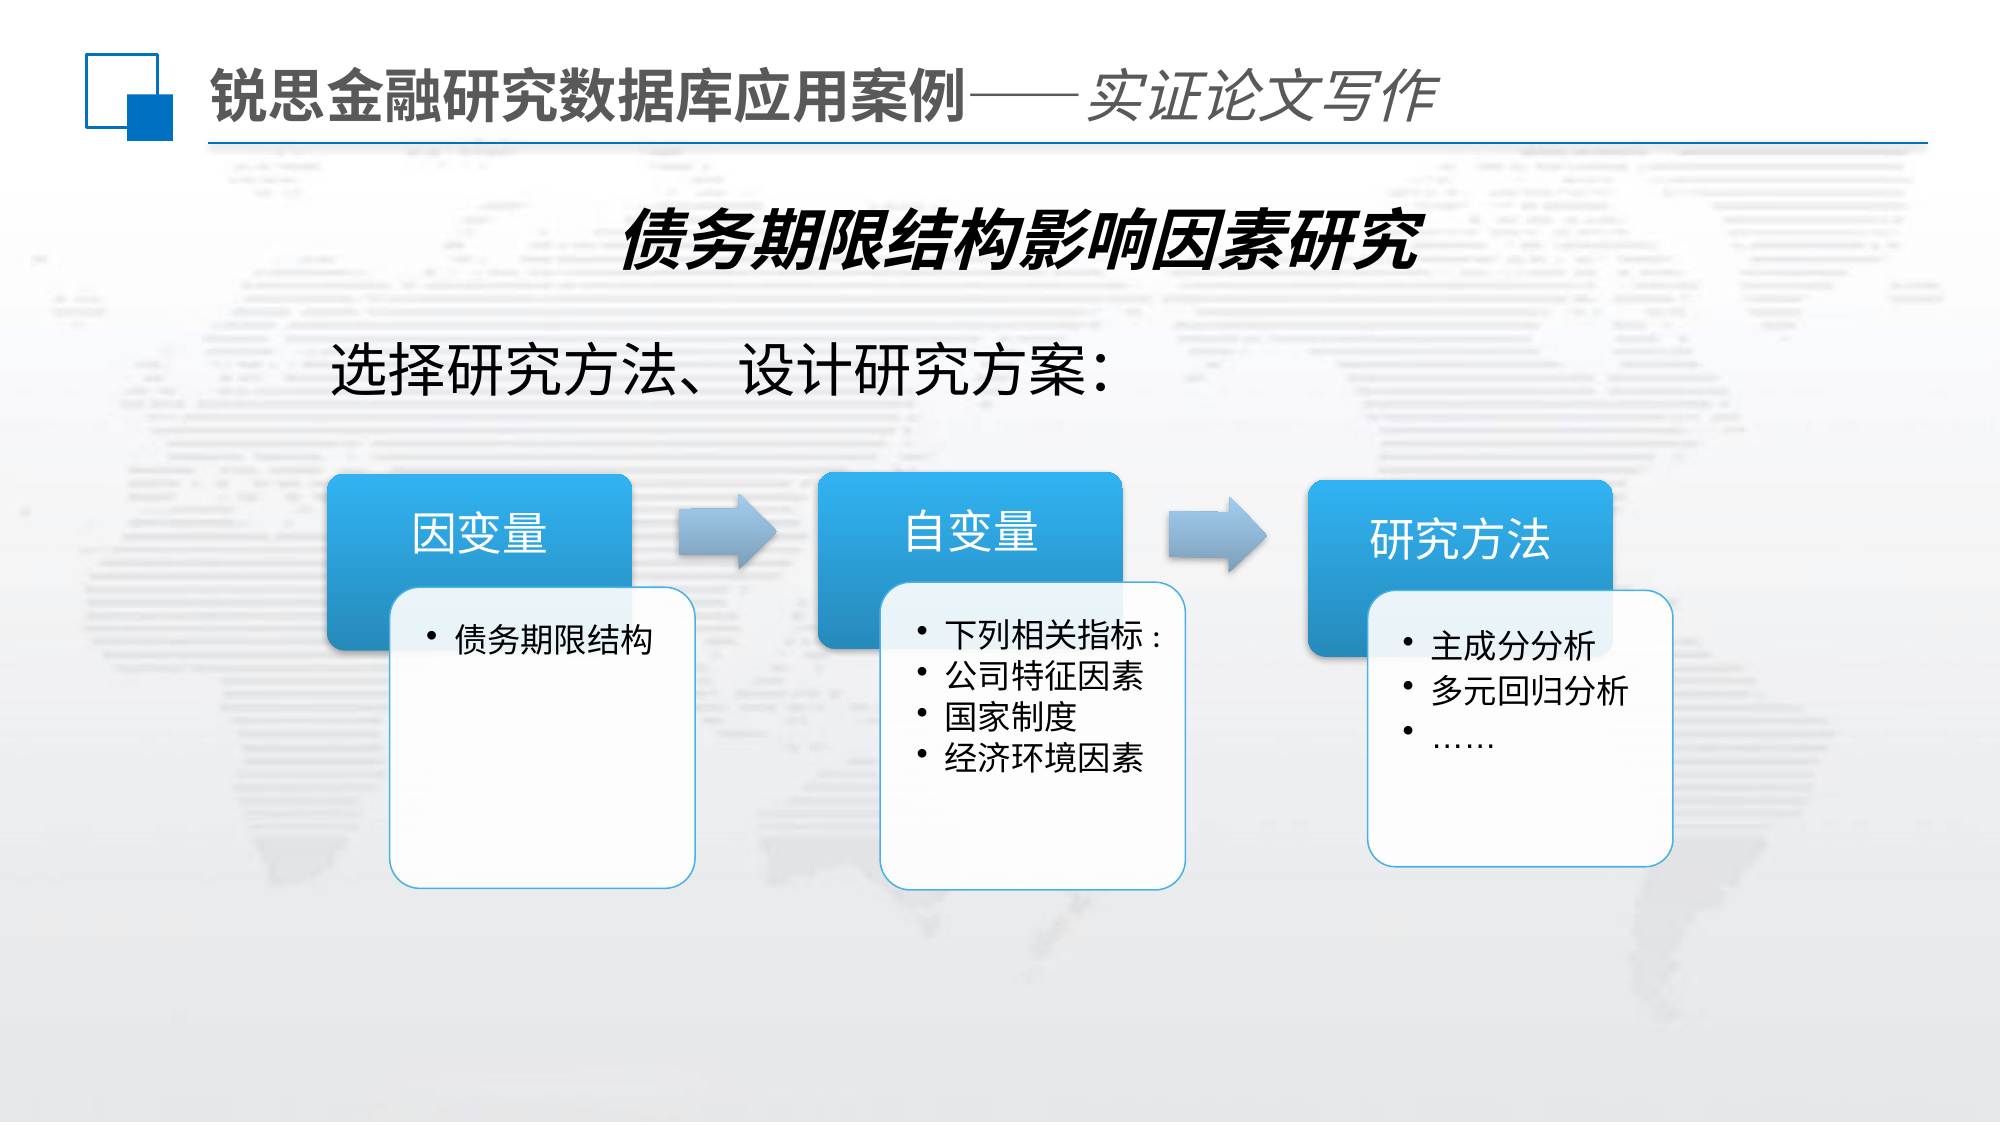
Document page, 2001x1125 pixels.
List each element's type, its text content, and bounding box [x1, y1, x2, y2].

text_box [326, 268, 1677, 1094]
title 锐思金融研究数据库应用案例——实证论文写作 [198, 58, 1489, 131]
picture [0, 0, 2000, 1122]
text_box 选择研究方法、设计研究方案： [314, 326, 321, 411]
text_box 债务期限结构影响因素研究 [316, 196, 1717, 279]
